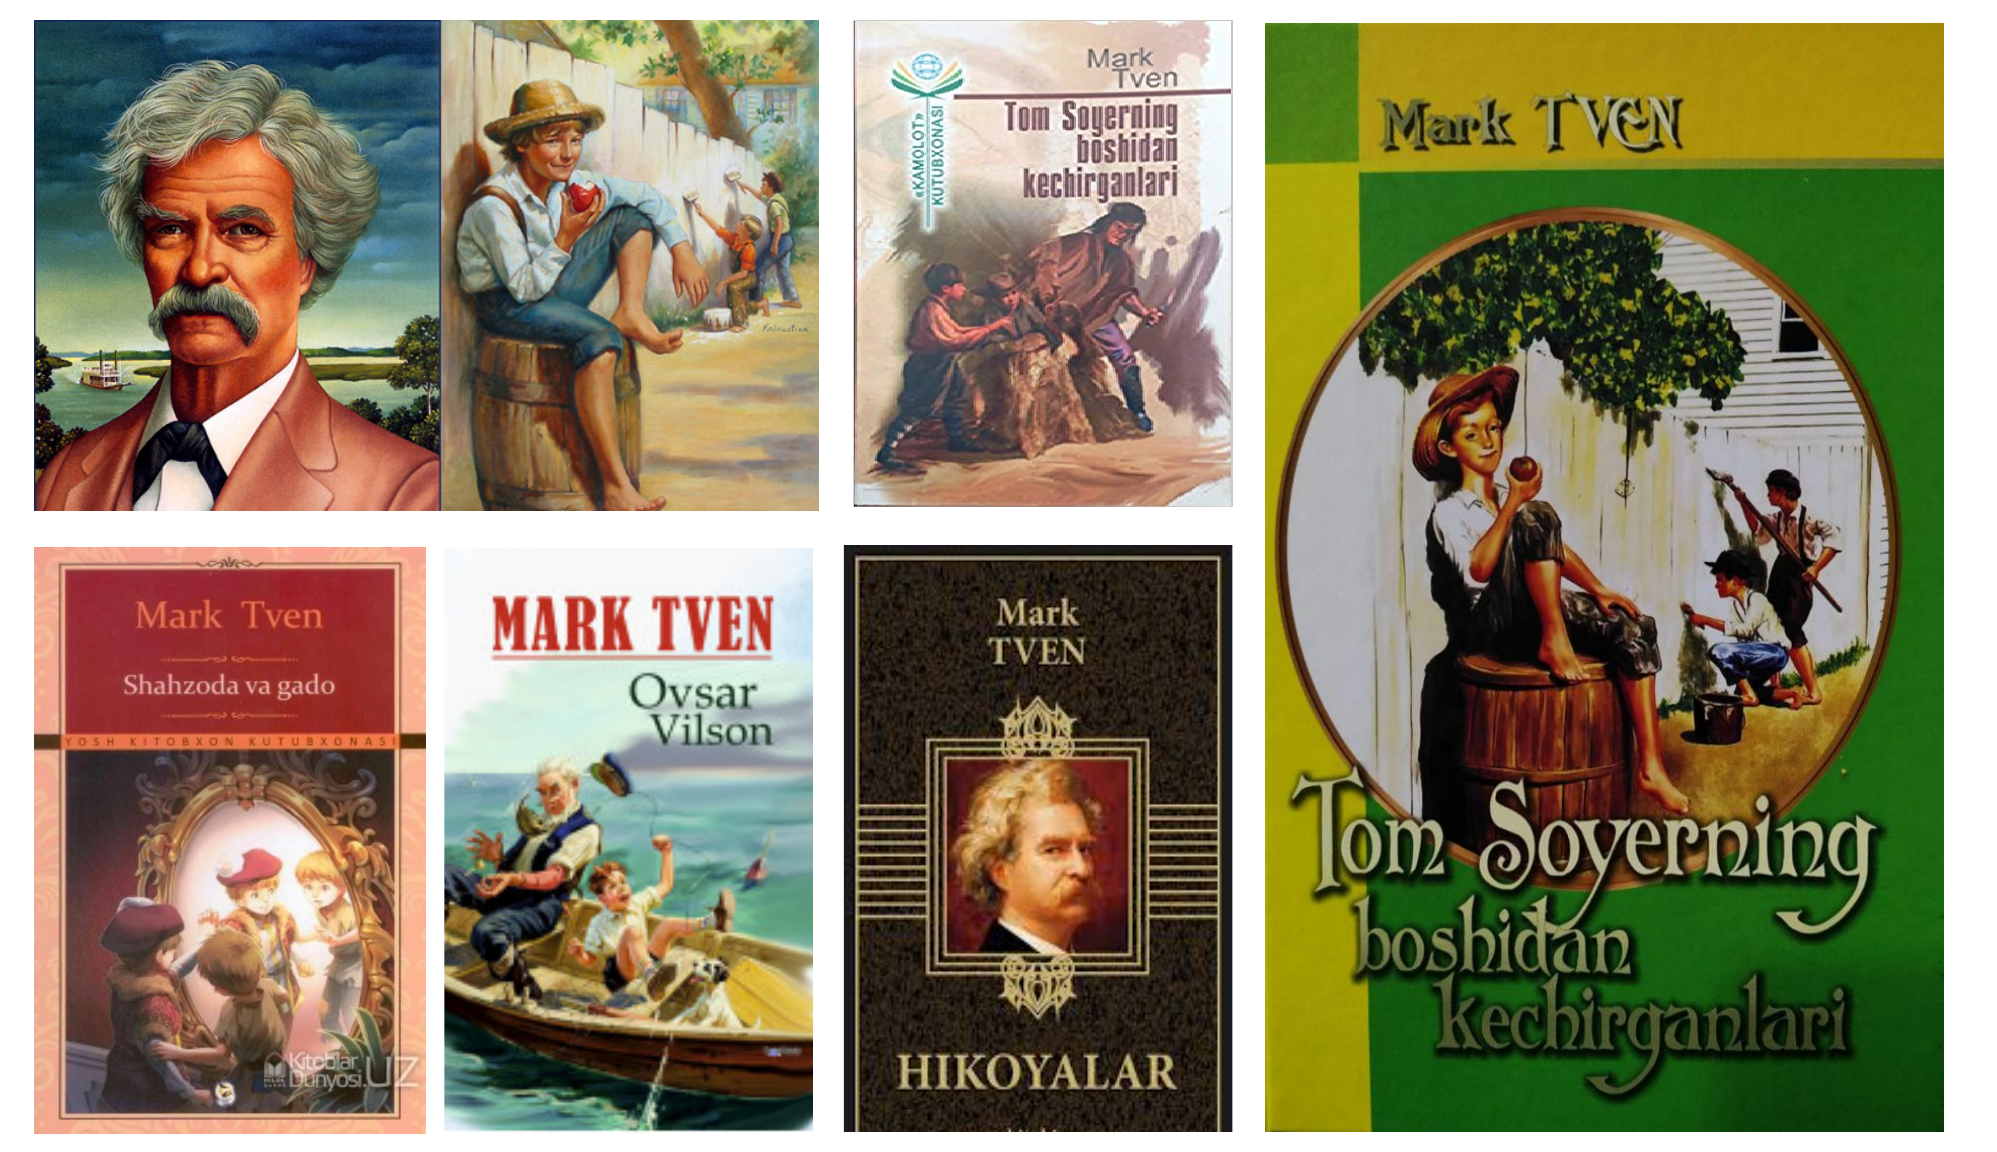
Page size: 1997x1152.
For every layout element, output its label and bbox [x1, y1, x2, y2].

picture [843, 544, 1233, 1132]
picture [34, 547, 426, 1134]
picture [444, 548, 814, 1134]
picture [853, 20, 1233, 507]
list [34, 20, 819, 511]
picture [1265, 23, 1944, 1132]
